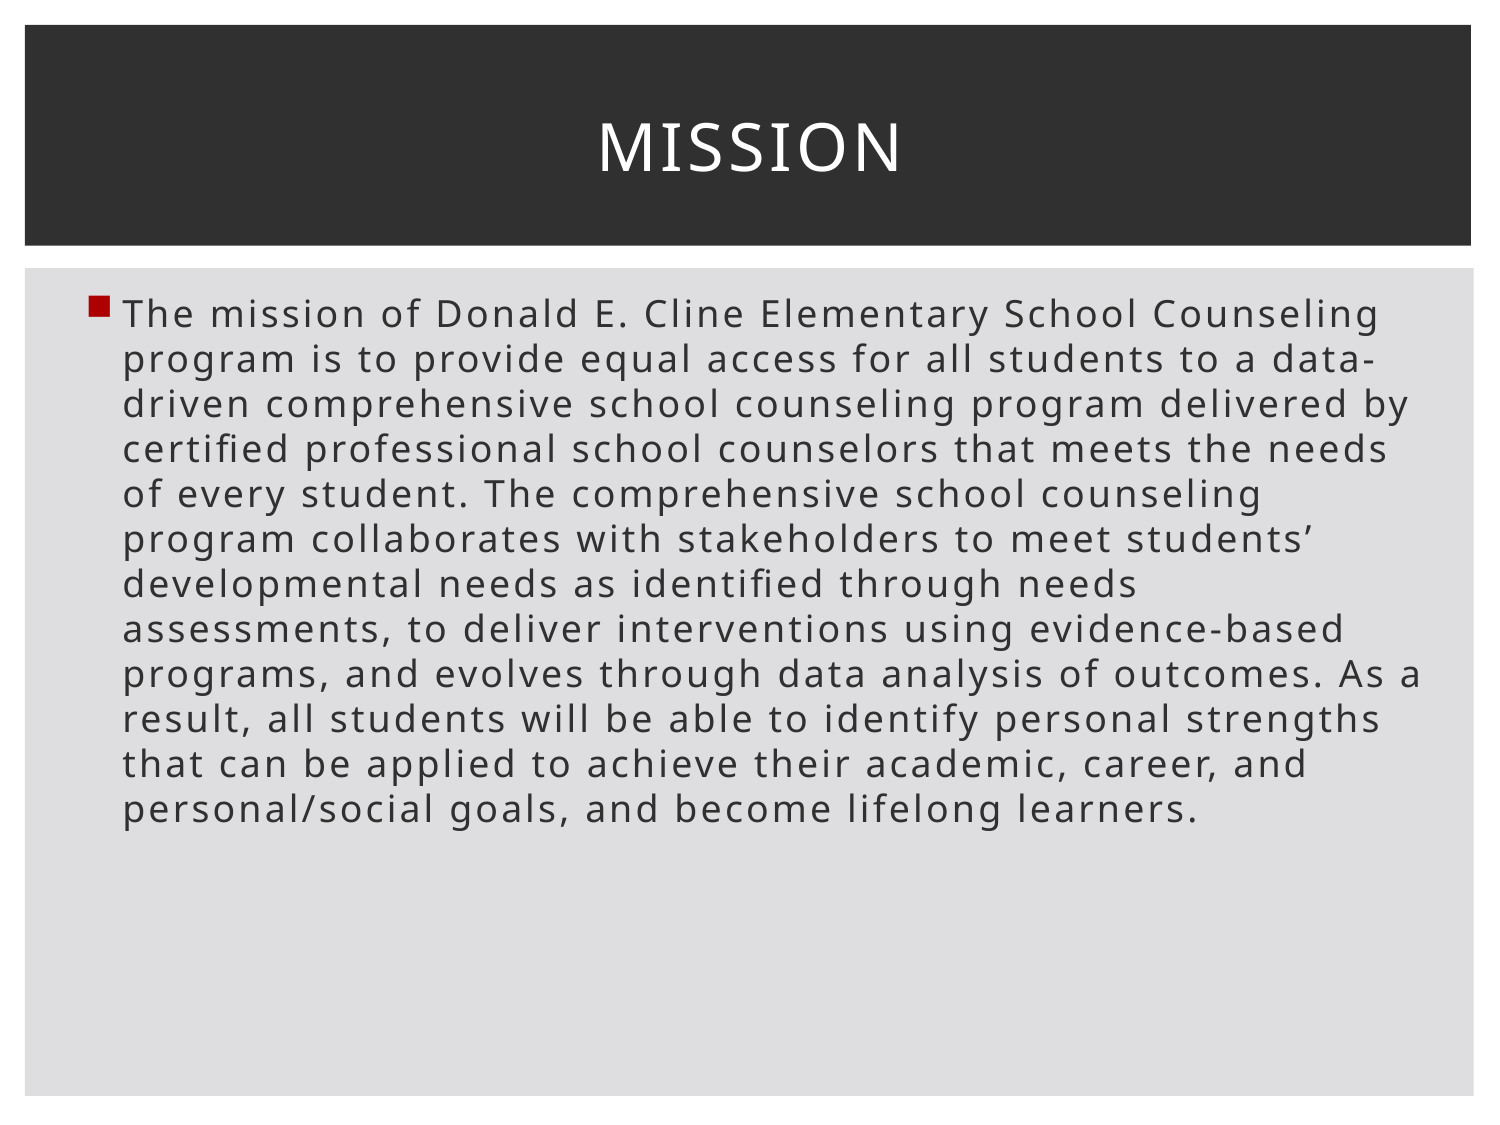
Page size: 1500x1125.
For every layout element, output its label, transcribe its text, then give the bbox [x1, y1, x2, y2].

title Mission [62, 58, 1438, 232]
list The mission of Donald E. Cline Elementary School Counseling program is to provide equal access for all students to a data-driven comprehensive school counseling program delivered by certified professional school counselors that meets the needs of every student. The comprehensive school counseling program collaborates with stakeholders to meet students’ developmental needs as identified through needs assessments, to deliver interventions using evidence-based programs, and evolves through data analysis of outcomes. As a result, all students will be able to identify personal strengths that can be applied to achieve their academic, career, and personal/social goals, and become lifelong learners. [62, 281, 1442, 1005]
